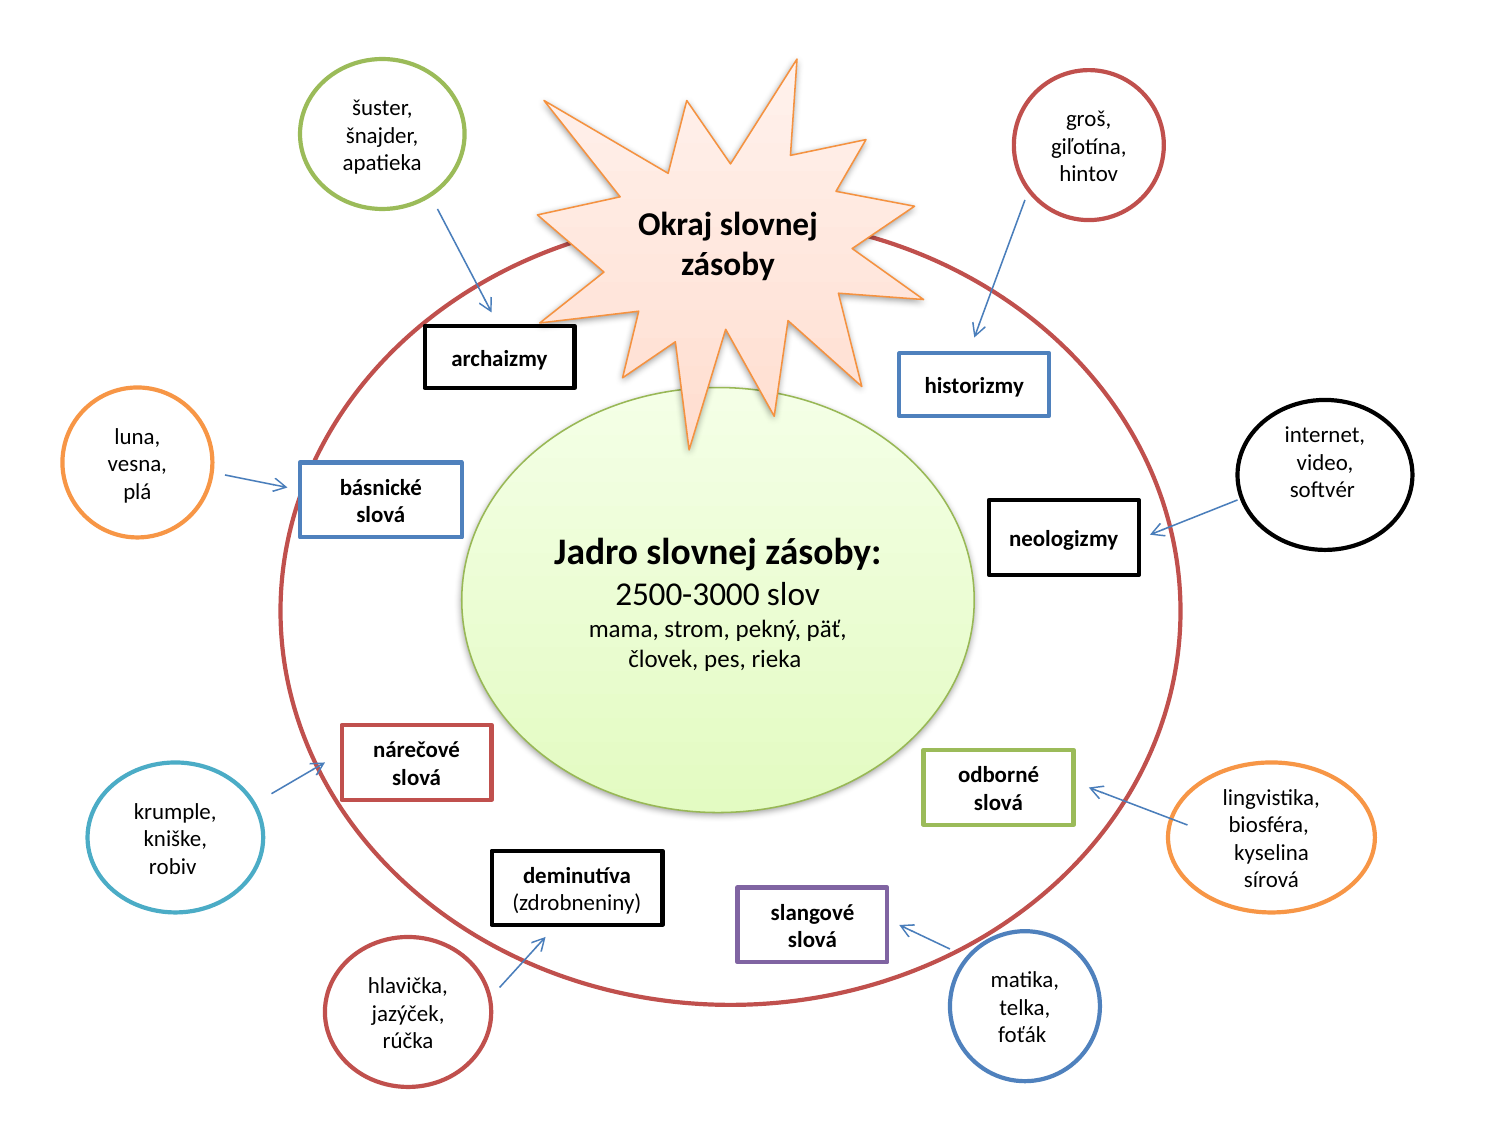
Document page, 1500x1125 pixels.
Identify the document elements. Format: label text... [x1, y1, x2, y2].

text_box archaizmy [423, 324, 577, 390]
text_box nárečové slová [340, 723, 494, 802]
text_box lingvistika, biosféra, kyselina sírová [1165, 760, 1378, 915]
text_box groš, giľotína, hintov [1011, 68, 1166, 223]
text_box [1149, 499, 1238, 535]
text_box odborné slová [921, 748, 1076, 827]
text_box hlavička, jazýček, rúčka [322, 934, 494, 1090]
text_box šuster, šnajder, apatieka [297, 56, 467, 212]
text_box Jadro slovnej zásoby: 2500-3000 slov mama, strom, pekný, päť, človek, pes, rieka [460, 386, 975, 814]
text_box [898, 924, 951, 950]
text_box krumple, kniške, robiv [85, 760, 266, 915]
text_box slangové slová [735, 885, 889, 964]
text_box historizmy [897, 351, 1051, 418]
text_box neologizmy [987, 498, 1141, 577]
text_box Okraj slovnej zásoby [536, 58, 925, 451]
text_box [499, 936, 546, 988]
text_box luna, vesna, plá [60, 385, 215, 540]
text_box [437, 208, 492, 313]
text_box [271, 762, 326, 794]
text_box deminutíva (zdrobneniny) [490, 849, 665, 927]
text_box [278, 237, 1183, 1007]
text_box matika, telka, foťák [947, 929, 1103, 1084]
text_box básnické slová [298, 460, 464, 539]
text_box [1088, 787, 1188, 826]
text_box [224, 474, 288, 488]
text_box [973, 199, 1026, 338]
text_box internet, video, softvér [1235, 397, 1415, 553]
